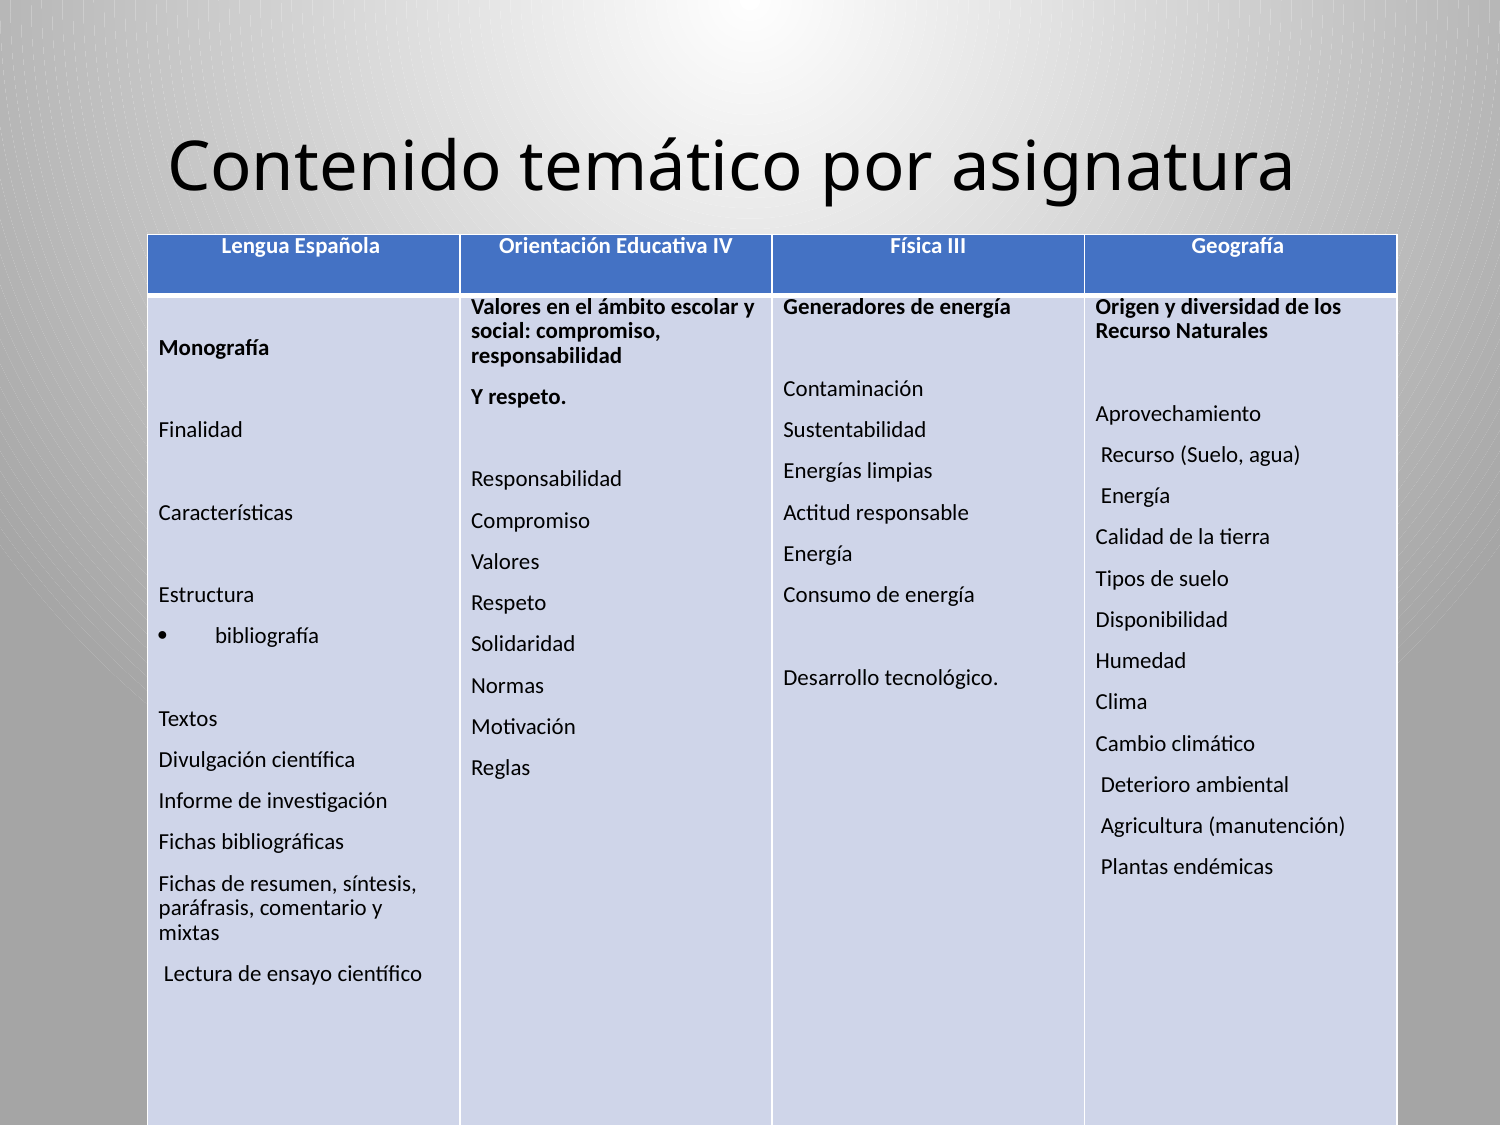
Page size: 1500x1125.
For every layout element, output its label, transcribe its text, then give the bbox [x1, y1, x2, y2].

table_cell Origen y diversidad de los Recurso Naturales Aprovechamiento Recurso (Suelo, agua) Energía Calidad de la tierra Tipos de suelo Disponibilidad Humedad Clima Cambio climático Deterioro ambiental Agricultura (manutención) Plantas endémicas [1085, 298, 1396, 1125]
table_header Orientación Educativa IV [461, 235, 771, 293]
table_cell Monografía Finalidad Características Estructura bibliografía Textos Divulgación científica Informe de investigación Fichas bibliográficas Fichas de resumen, síntesis, paráfrasis, comentario y mixtas Lectura de ensayo científico [148, 298, 459, 1125]
table_cell Generadores de energía Contaminación Sustentabilidad Energías limpias Actitud responsable Energía Consumo de energía Desarrollo tecnológico. [773, 298, 1084, 1125]
table_header Geografía [1085, 235, 1396, 293]
table_header Física III [773, 235, 1084, 293]
title Contenido temático por asignatura [103, 59, 1397, 278]
table_header Lengua Española [148, 235, 459, 293]
table_cell Valores en el ámbito escolar y social: compromiso, responsabilidad Y respeto. Responsabilidad Compromiso Valores Respeto Solidaridad Normas Motivación Reglas [461, 298, 771, 1125]
